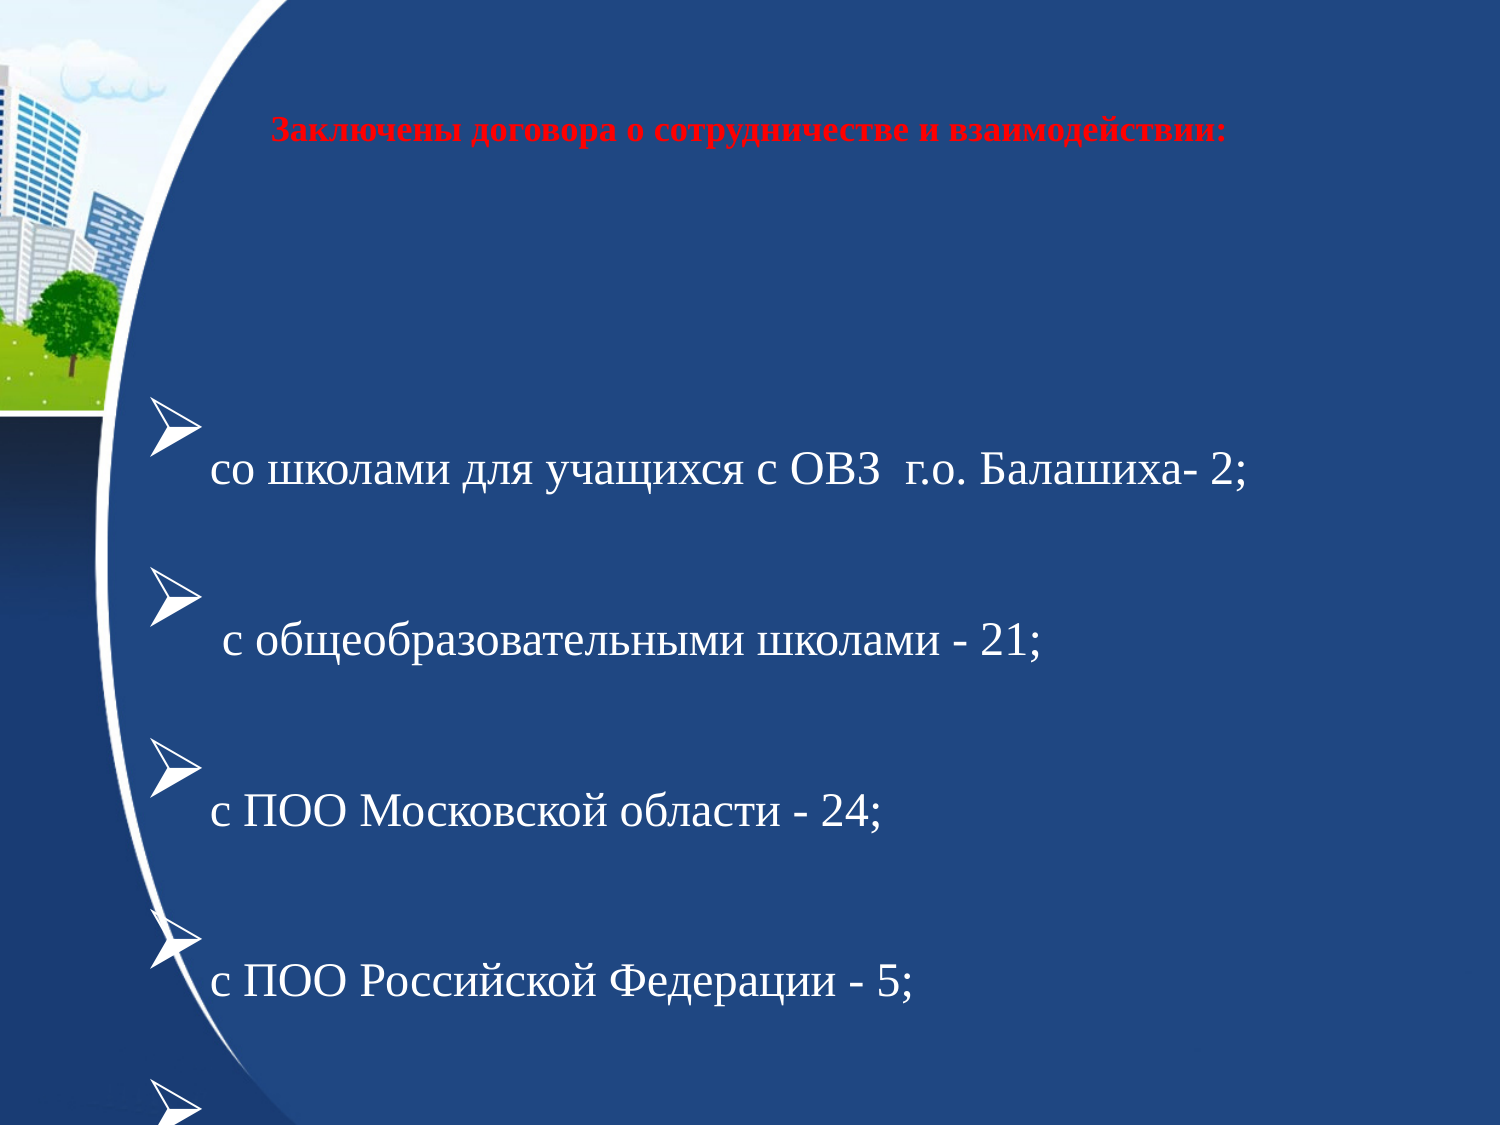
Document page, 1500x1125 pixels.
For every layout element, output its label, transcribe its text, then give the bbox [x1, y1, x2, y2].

text_box со школами для учащихся с ОВЗ г.о. Балашиха- 2; с общеобразовательными школами - 21; с ПОО Московской области - 24; с ПОО Российской Федерации - 5; ПОО Белоруссии - 2; с общественными организациями - 8. [128, 316, 1500, 1125]
picture [0, 0, 1500, 1125]
title Заключены договора о сотрудничестве и взаимодействии: [75, 45, 1425, 233]
